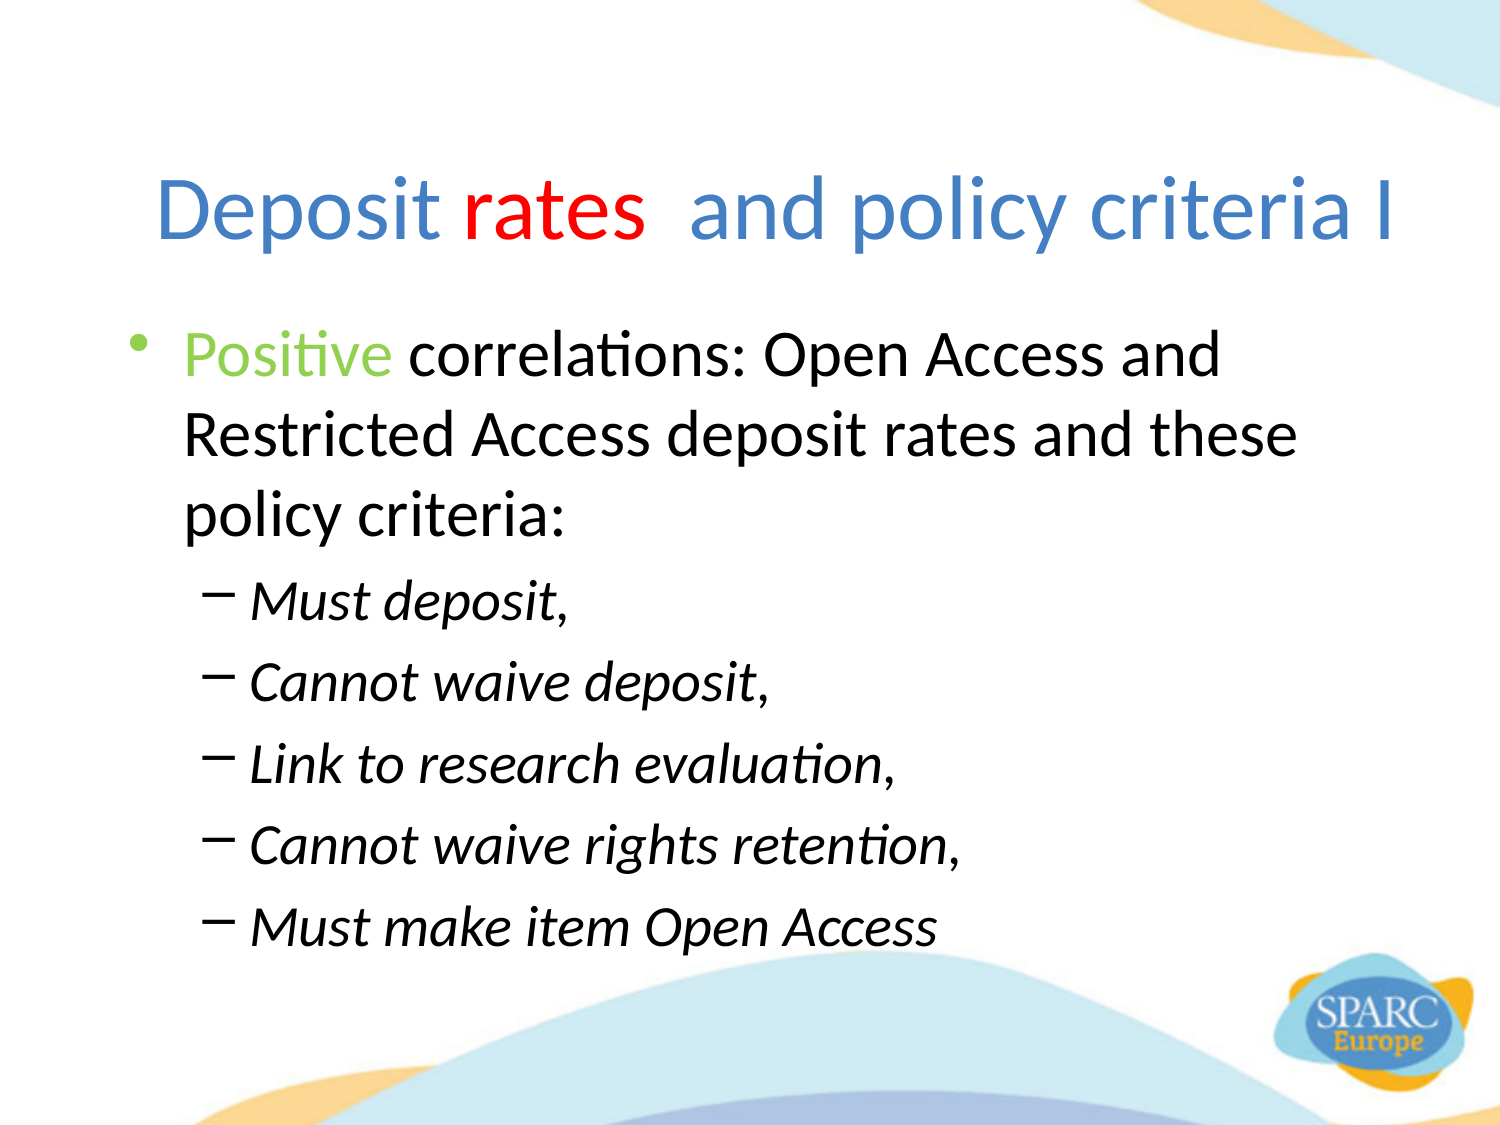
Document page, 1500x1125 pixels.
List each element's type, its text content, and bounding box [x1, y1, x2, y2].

list Positive correlations: Open Access and Restricted Access deposit rates and these policy criteria: Must deposit, Cannot waive deposit, Link to research evaluation, Cannot waive rights retention, Must make item Open Access [112, 302, 1388, 1000]
title Deposit rates and policy criteria I [118, 109, 1436, 297]
picture [135, 0, 1500, 1125]
